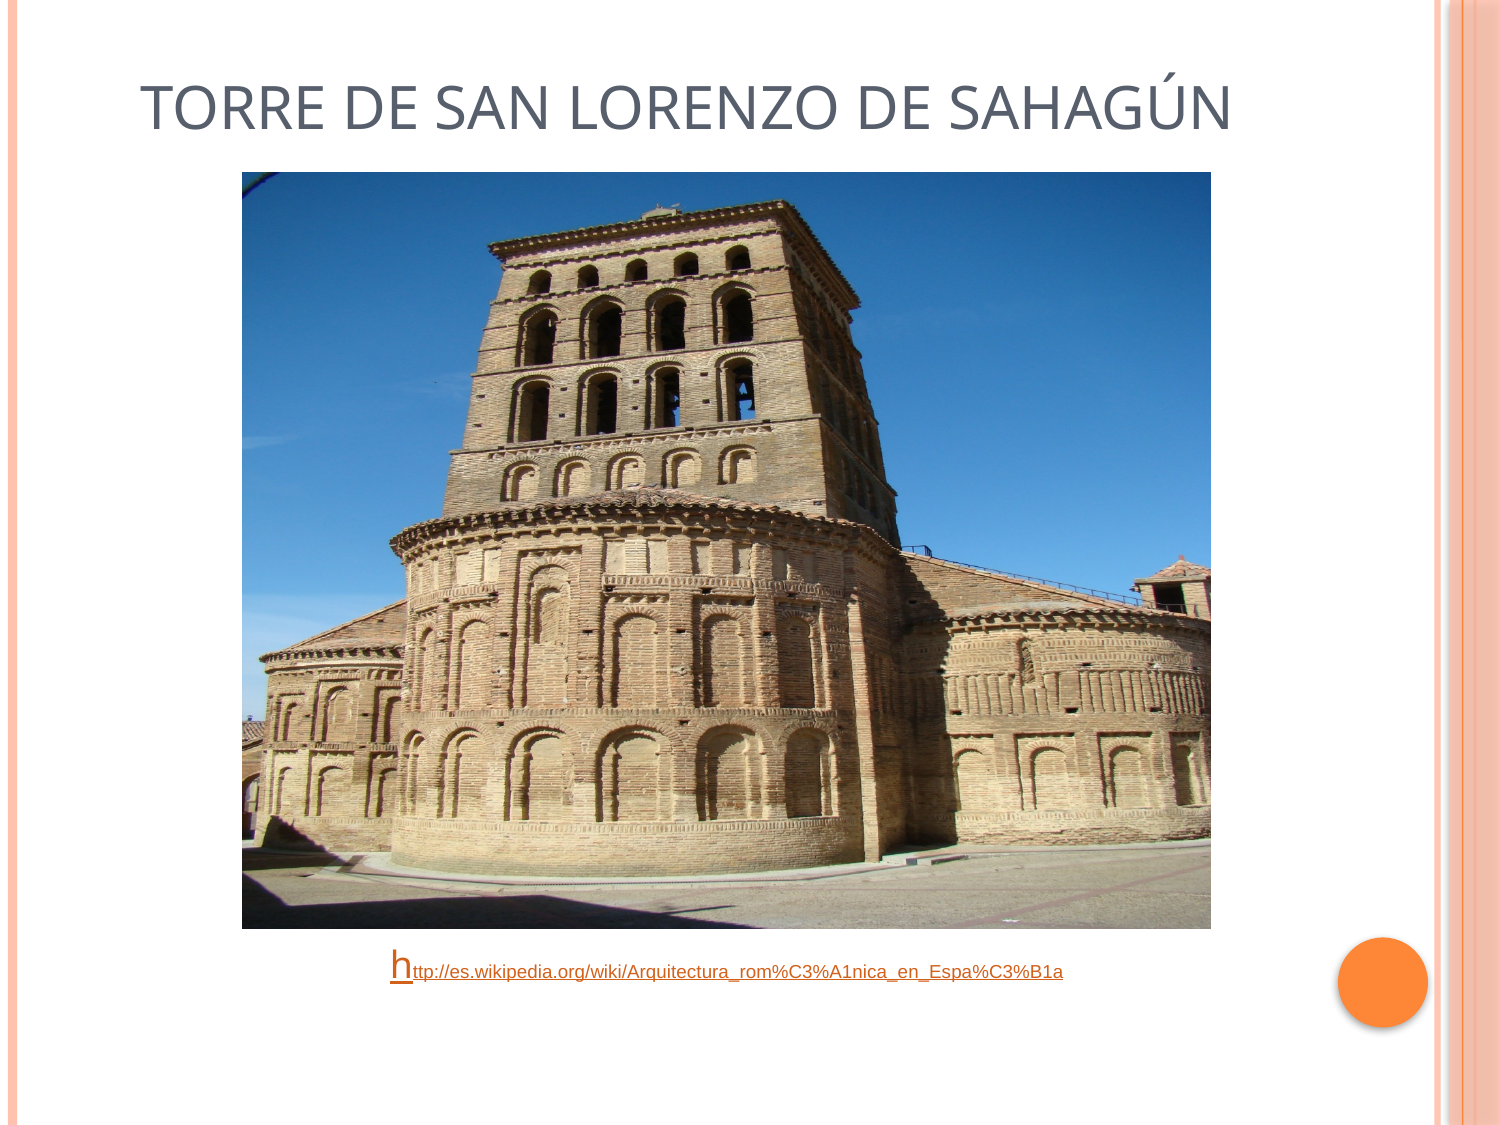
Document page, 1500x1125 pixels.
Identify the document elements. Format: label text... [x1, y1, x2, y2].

text_box http://es.wikipedia.org/wiki/Arquitectura_rom%C3%A1nica_en_Espa%C3%B1a [374, 940, 1125, 1000]
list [241, 172, 1212, 930]
title Torre de san lorenzo de sahagún [75, 45, 1300, 149]
